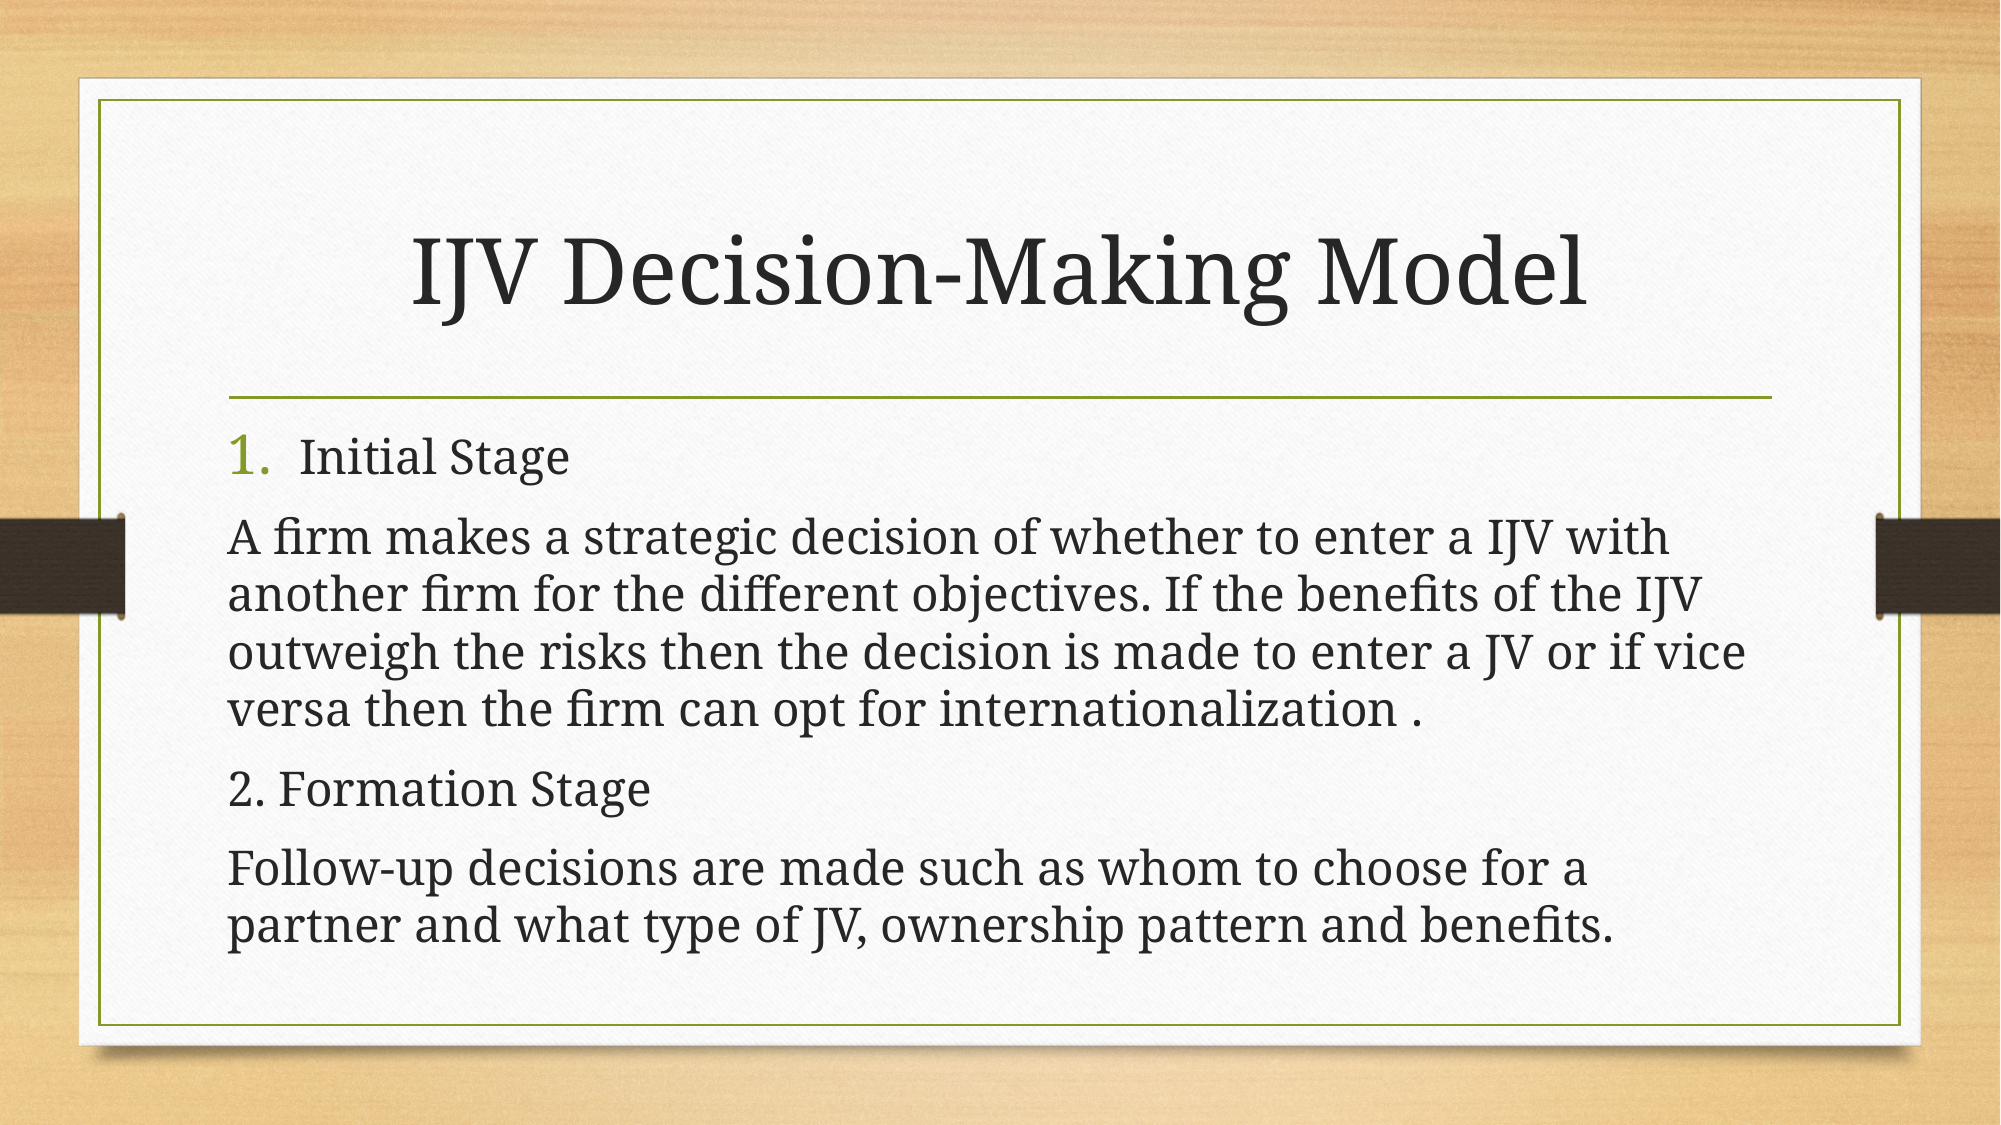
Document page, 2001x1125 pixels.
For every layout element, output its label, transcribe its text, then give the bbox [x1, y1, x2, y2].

title IJV Decision-Making Model [212, 161, 1788, 375]
picture [0, 0, 2001, 1125]
list Initial Stage A firm makes a strategic decision of whether to enter a IJV with another firm for the different objectives. If the benefits of the IJV outweigh the risks then the decision is made to enter a JV or if vice versa then the firm can opt for internationalization . 2. Formation Stage Follow-up decisions are made such as whom to choose for a partner and what type of JV, ownership pattern and benefits. [212, 419, 1788, 964]
